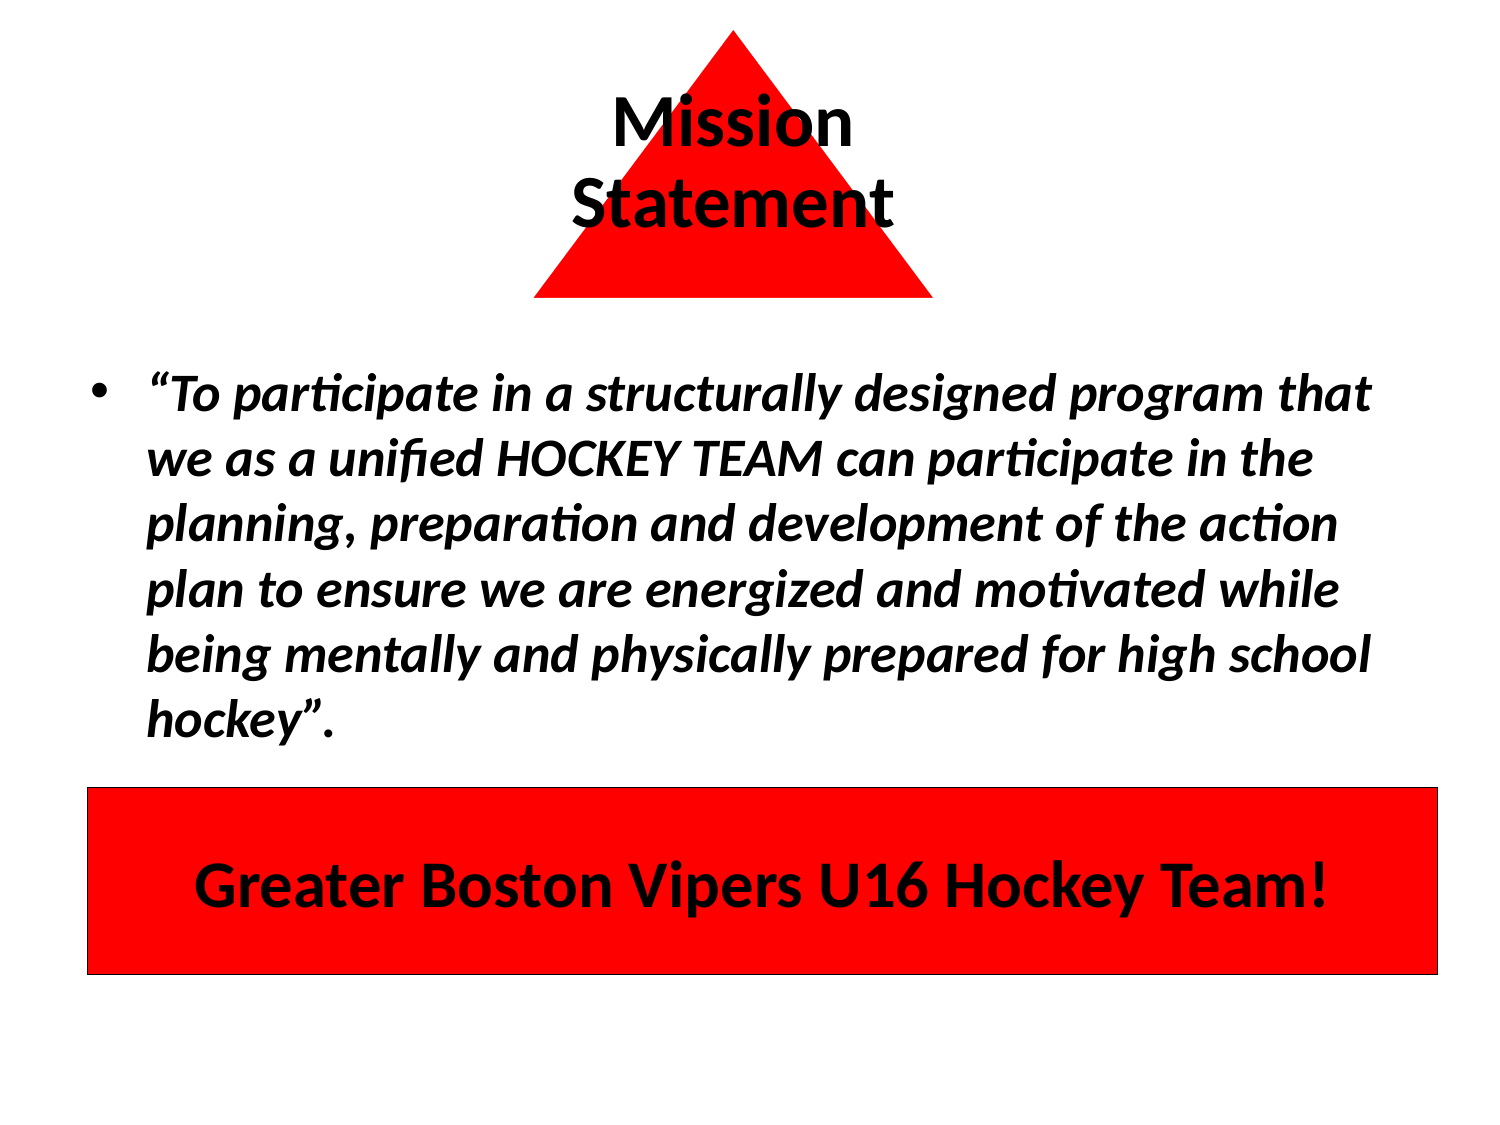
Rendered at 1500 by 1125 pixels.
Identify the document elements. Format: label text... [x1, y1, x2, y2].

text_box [528, 26, 938, 301]
title Greater Boston Vipers U16 Hockey Team! [87, 813, 1438, 975]
list “To participate in a structurally designed program that we as a unified HOCKEY TEAM can participate in the planning, preparation and development of the action plan to ensure we are energized and motivated while being mentally and physically prepared for high school hockey”. [75, 350, 1438, 813]
